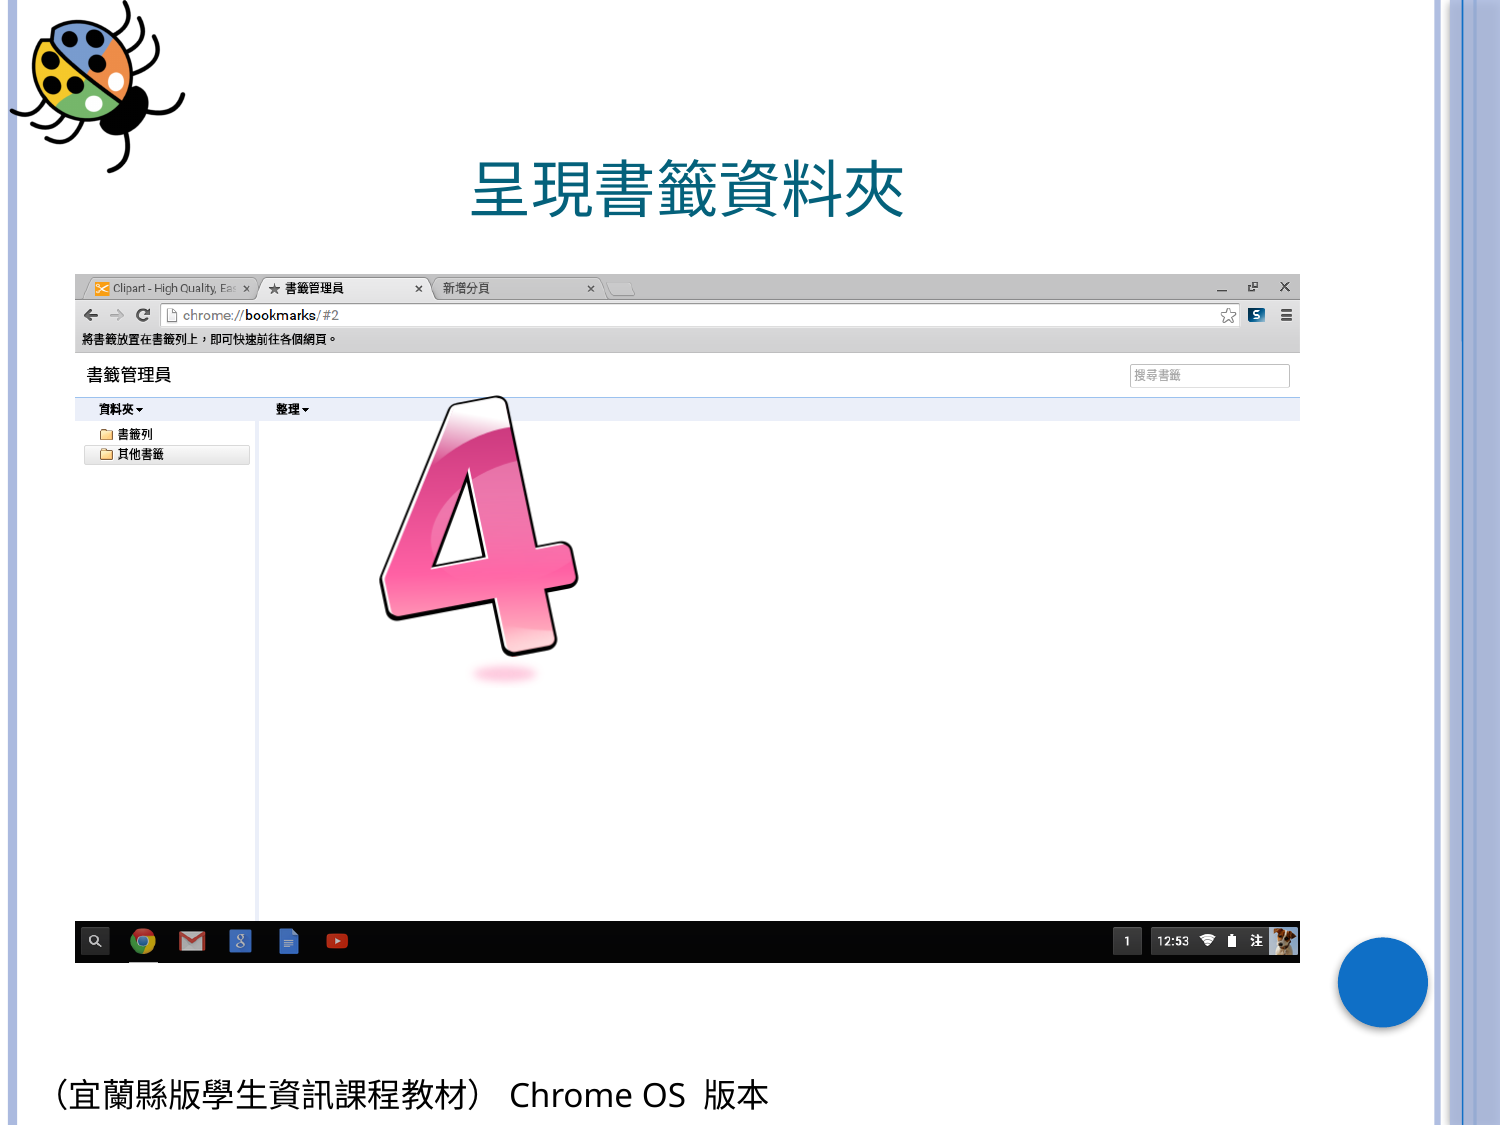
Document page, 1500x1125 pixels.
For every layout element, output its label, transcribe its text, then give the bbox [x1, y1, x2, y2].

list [74, 273, 1301, 964]
title 呈現書籤資料夾 [75, 45, 1300, 233]
picture [326, 385, 630, 688]
picture [0, 0, 169, 176]
